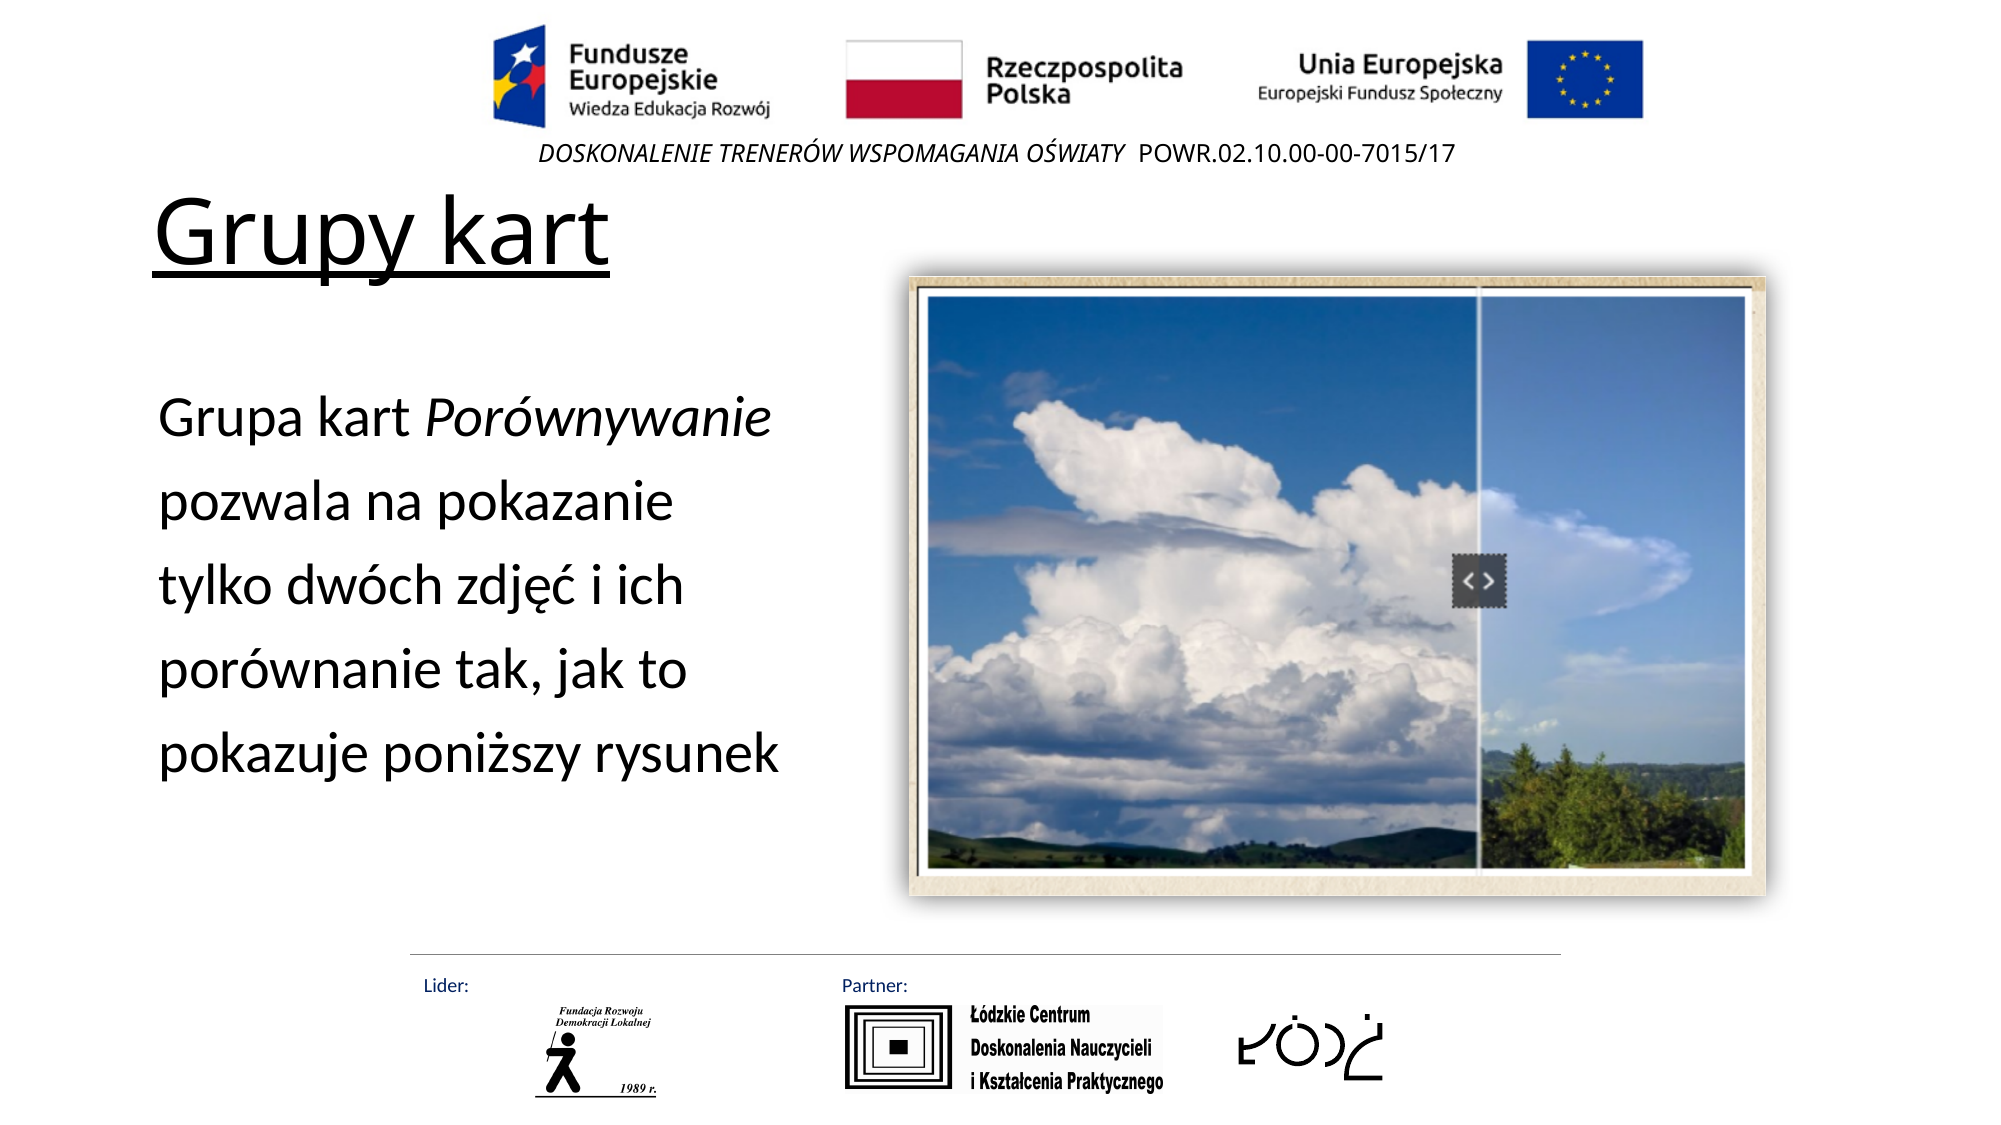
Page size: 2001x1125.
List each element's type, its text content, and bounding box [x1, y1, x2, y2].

picture [887, 146, 894, 153]
picture [1029, 146, 1040, 154]
picture [1200, 146, 1206, 153]
picture [543, 146, 552, 154]
picture [1270, 146, 1278, 154]
picture [1220, 146, 1228, 154]
picture [1305, 146, 1313, 154]
picture [468, 0, 1669, 154]
picture [558, 146, 569, 154]
picture [1106, 145, 1116, 154]
picture [1342, 146, 1350, 154]
title Grupy kart [137, 159, 1863, 311]
picture [1157, 146, 1169, 154]
picture [1291, 146, 1299, 154]
picture [735, 146, 742, 153]
picture [1327, 146, 1335, 154]
picture [900, 146, 911, 154]
picture [1378, 146, 1386, 154]
picture [603, 146, 614, 154]
picture [1143, 146, 1150, 153]
picture [793, 146, 800, 153]
list Grupa kart Porównywanie pozwala na pokazanie tylko dwóch zdjęć i ich porównanie tak, jak to pokazuje poniższy rysunek [143, 356, 813, 999]
picture [806, 146, 817, 154]
picture [909, 276, 1766, 896]
footer [662, 1042, 1338, 1103]
